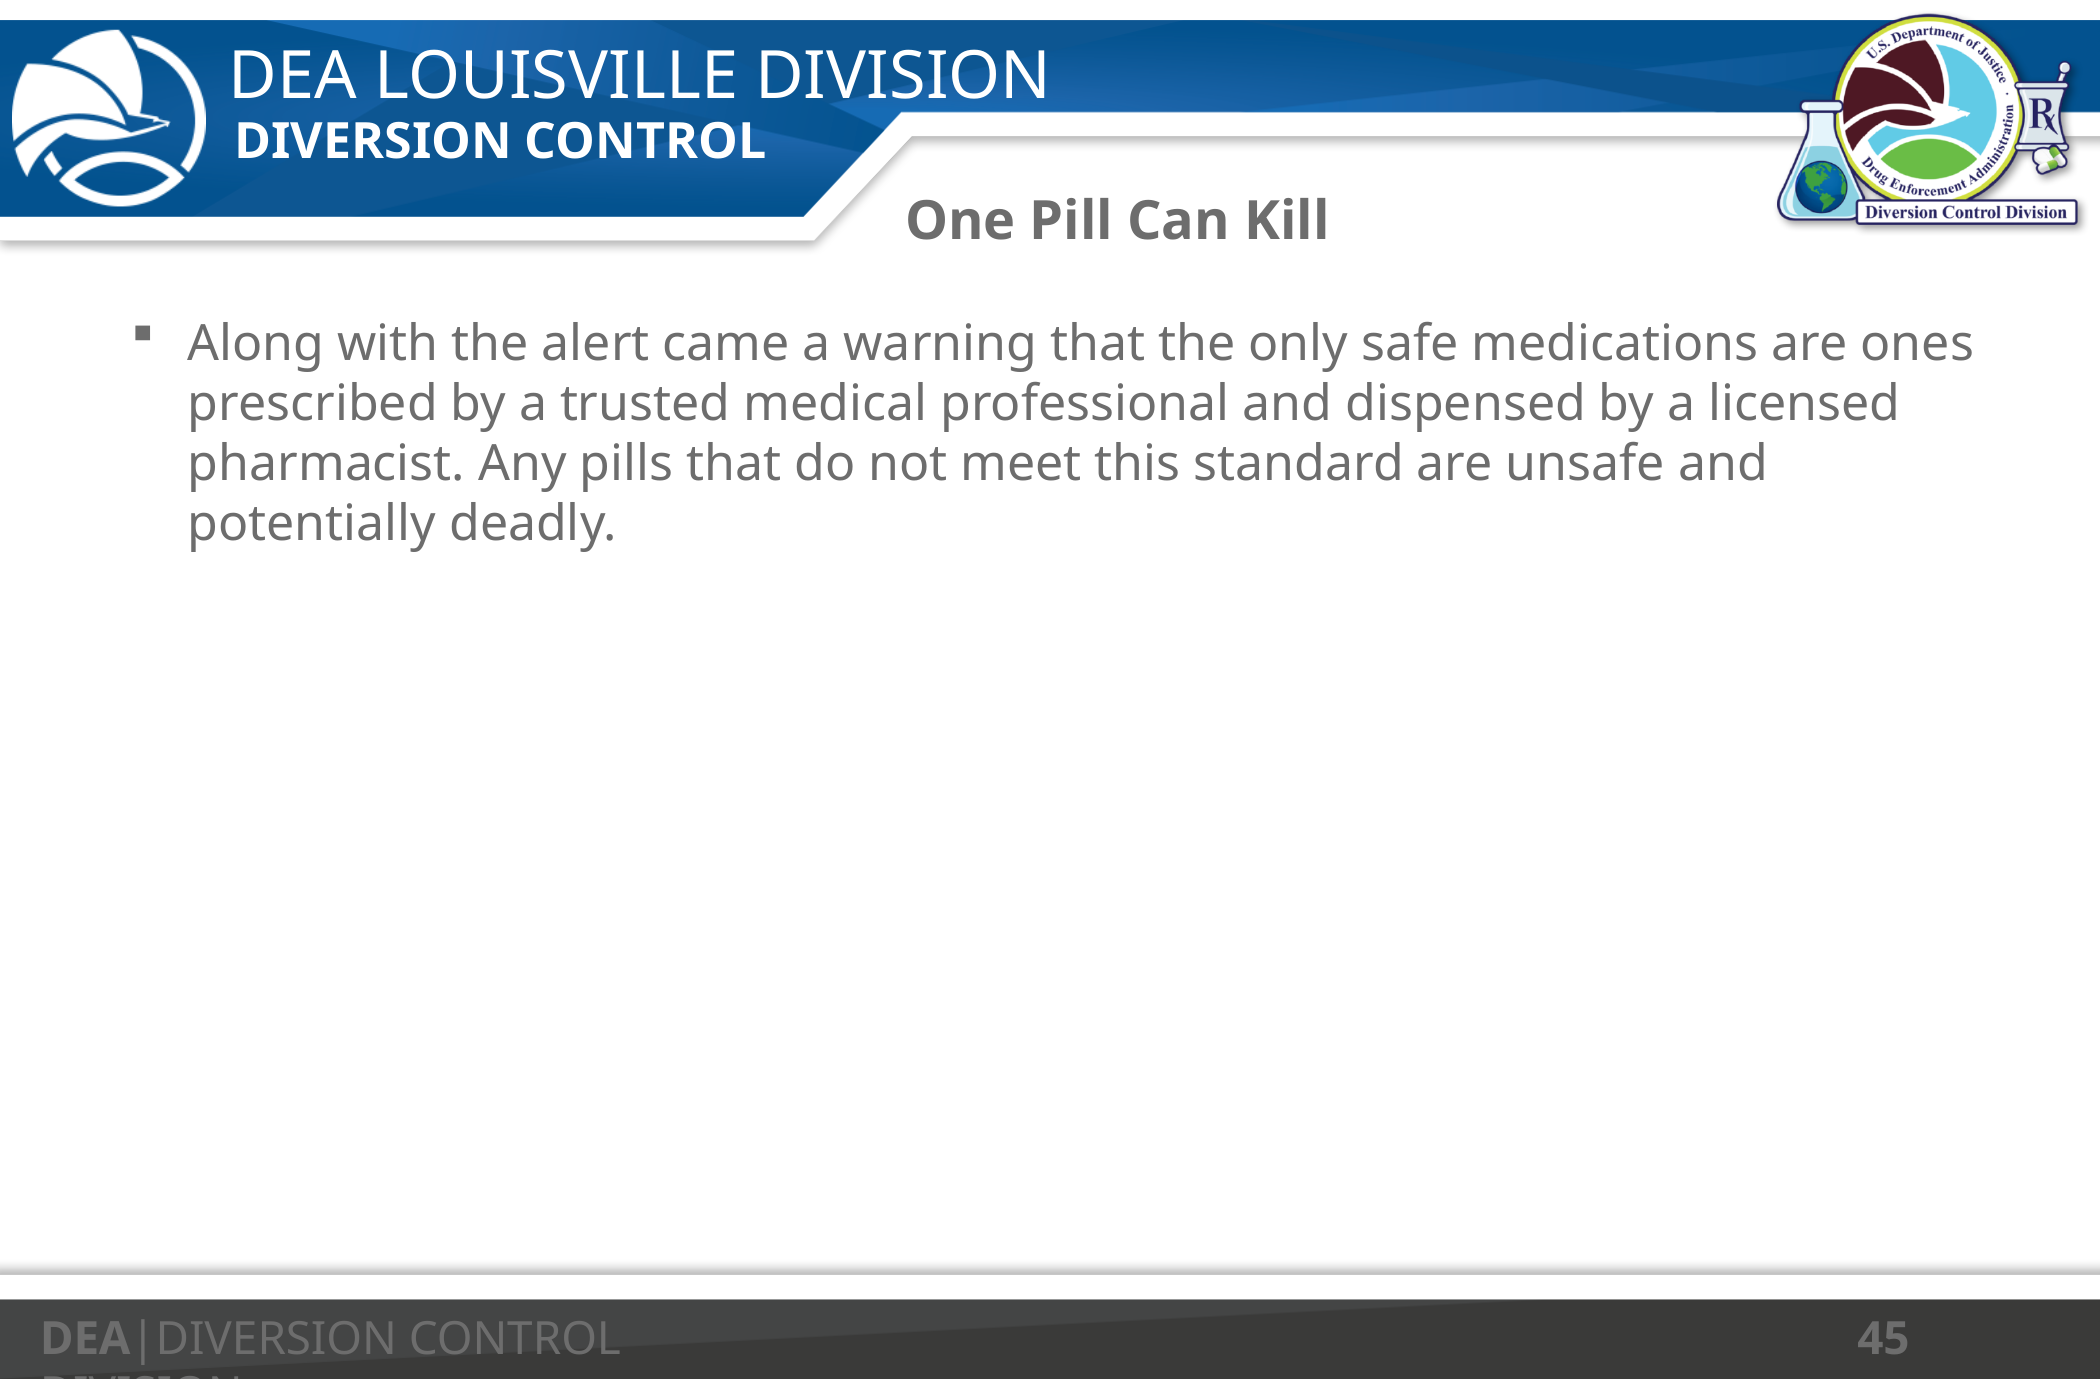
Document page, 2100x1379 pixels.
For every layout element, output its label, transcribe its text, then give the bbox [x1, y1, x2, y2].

picture [0, 1234, 2100, 1379]
picture [0, 0, 2100, 279]
title One Pill Can Kill [885, 135, 1785, 300]
list Along with the alert came a warning that the only safe medications are ones prescribed by a trusted medical professional and dispensed by a licensed pharmacist. Any pills that do not meet this standard are unsafe and potentially deadly. [75, 300, 2025, 1230]
